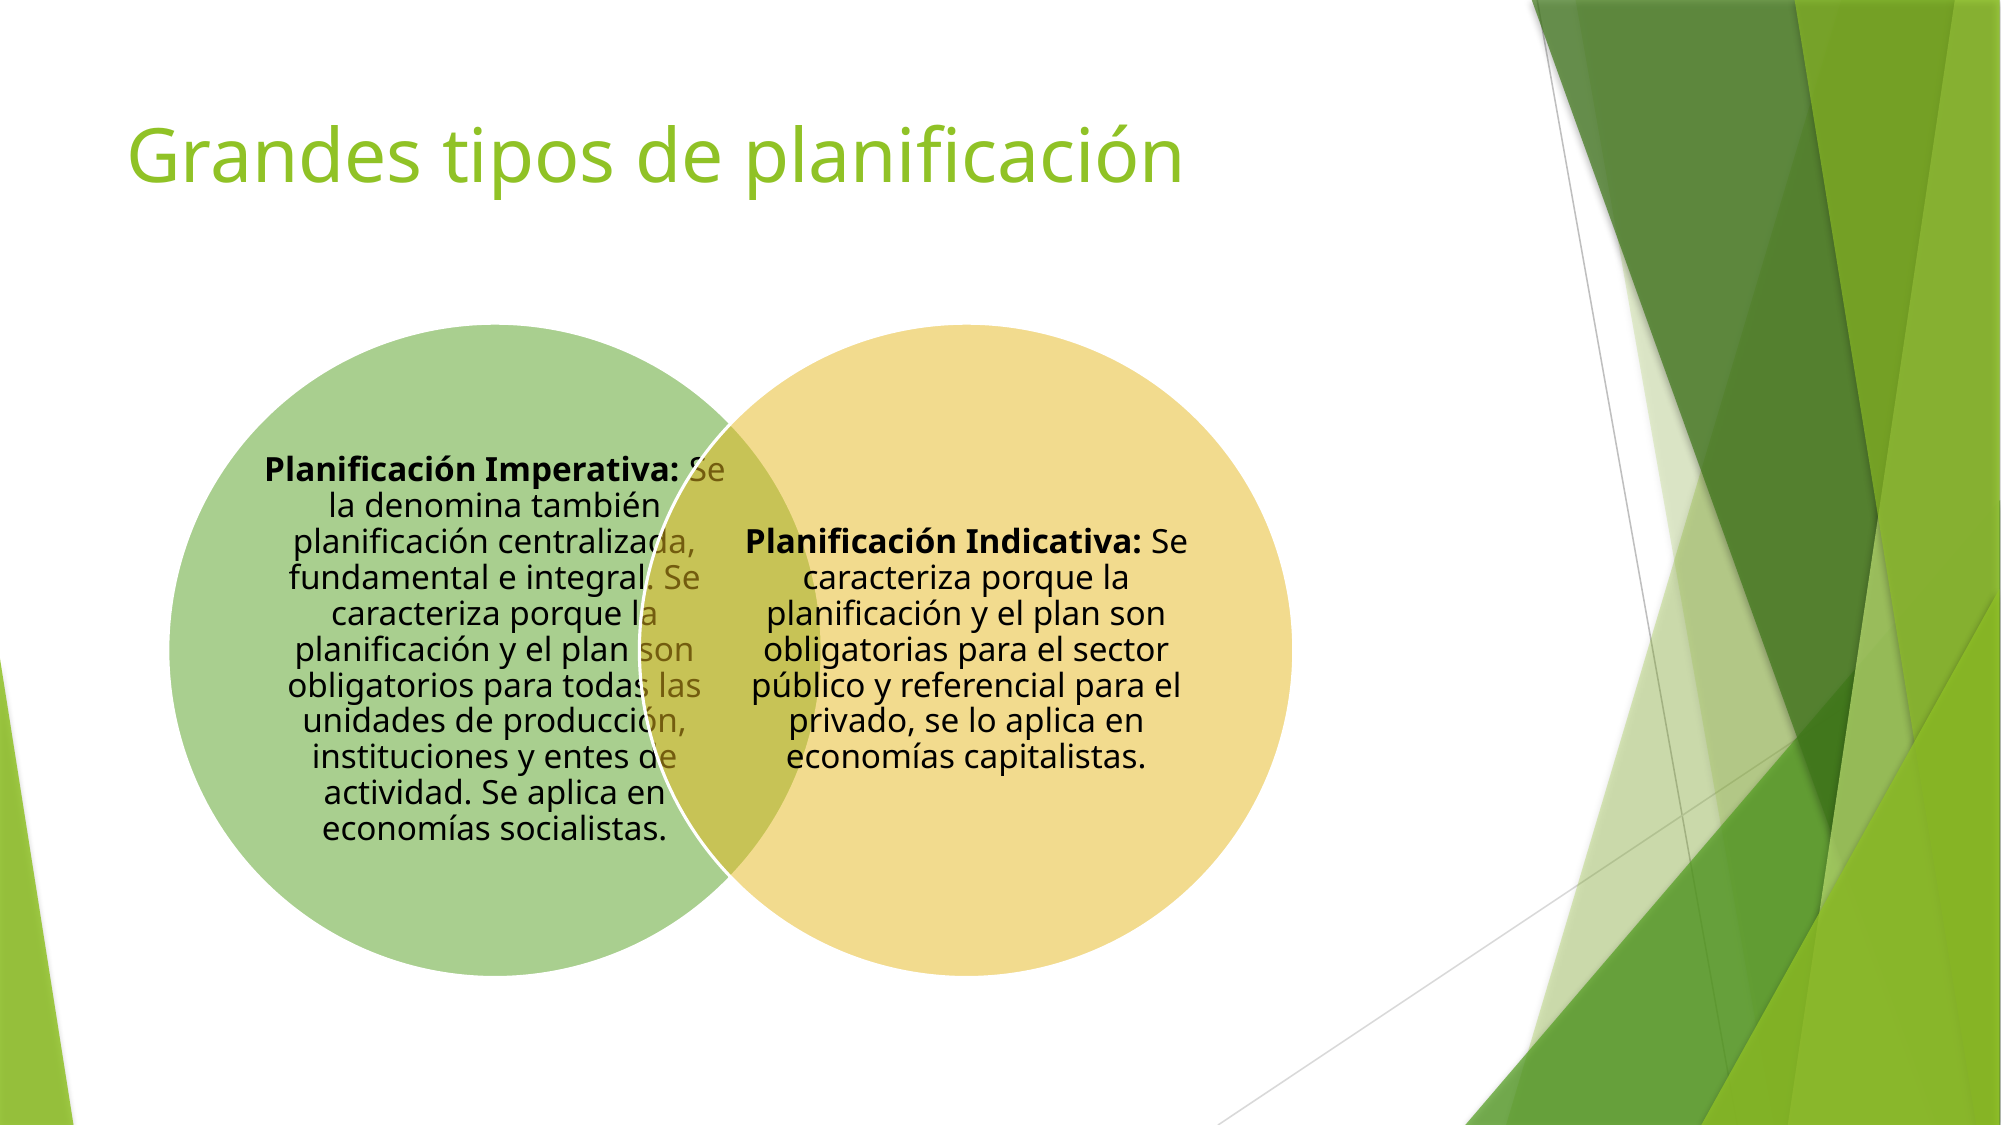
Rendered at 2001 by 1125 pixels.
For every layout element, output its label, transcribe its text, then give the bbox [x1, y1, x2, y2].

title Grandes tipos de planificación [111, 99, 1522, 317]
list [140, 300, 1321, 1000]
